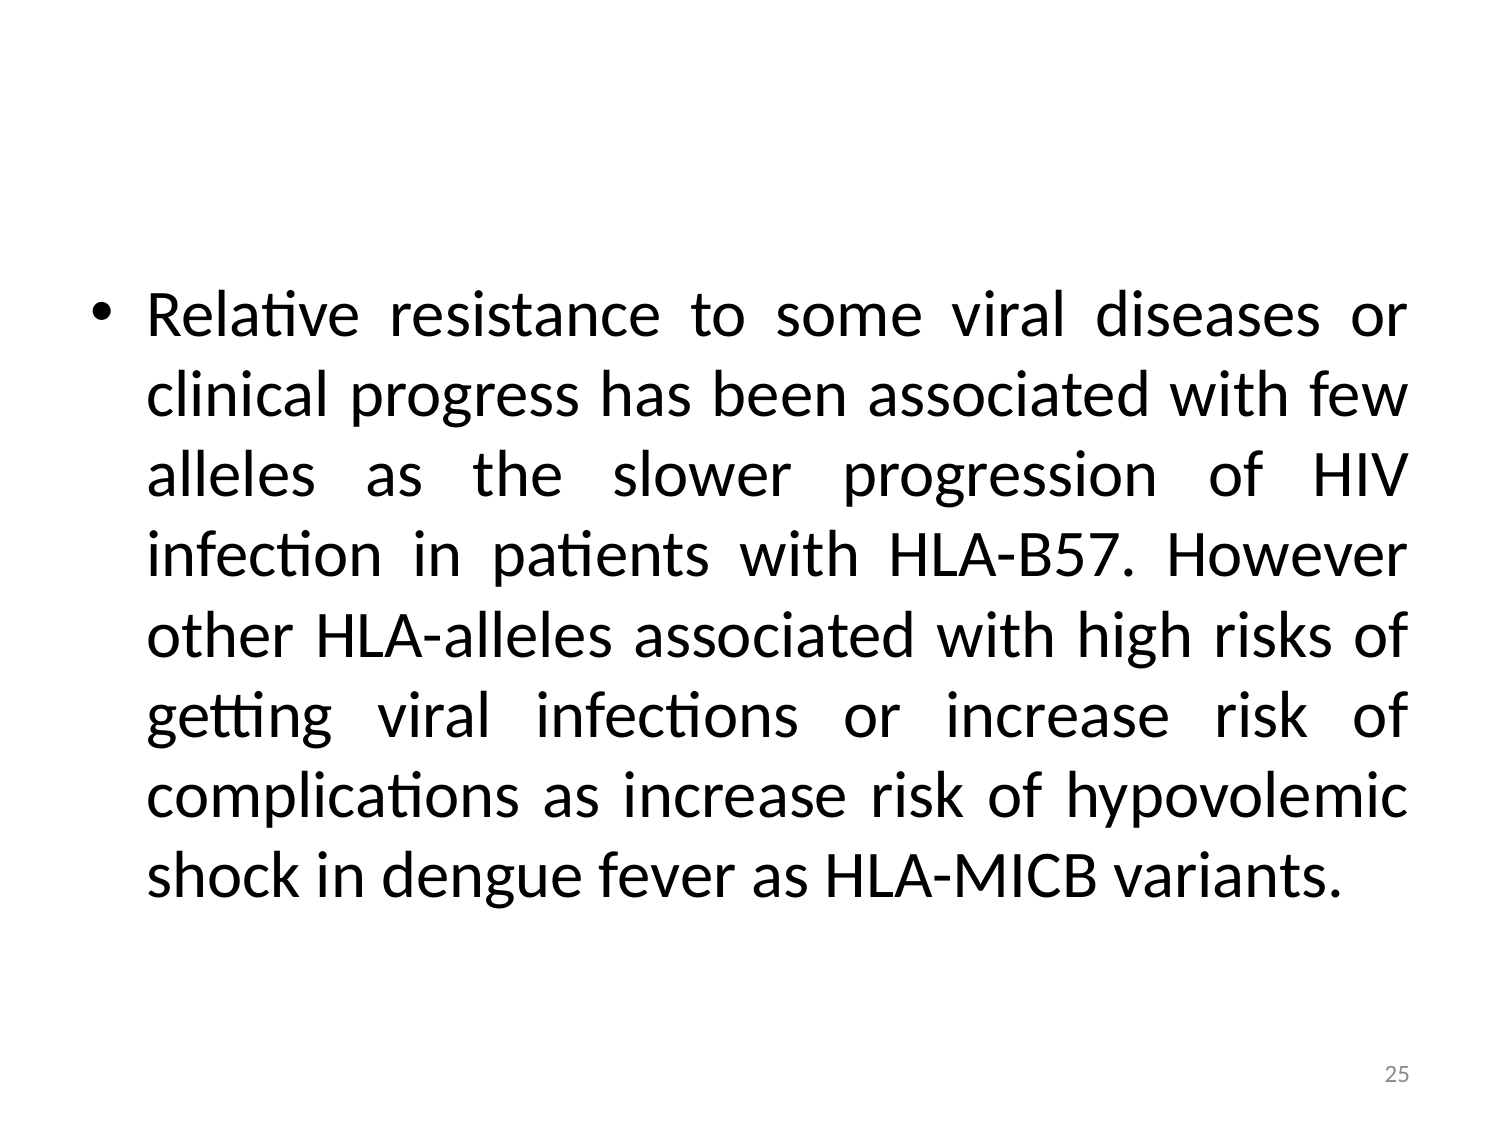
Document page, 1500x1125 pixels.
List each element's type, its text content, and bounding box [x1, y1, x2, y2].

list Relative resistance to some viral diseases or clinical progress has been associated with few alleles as the slower progression of HIV infection in patients with HLA-B57. However other HLA-alleles associated with high risks of getting viral infections or increase risk of complications as increase risk of hypovolemic shock in dengue fever as HLA-MICB variants. [75, 262, 1425, 1005]
slide_number 25 [1074, 1042, 1425, 1103]
